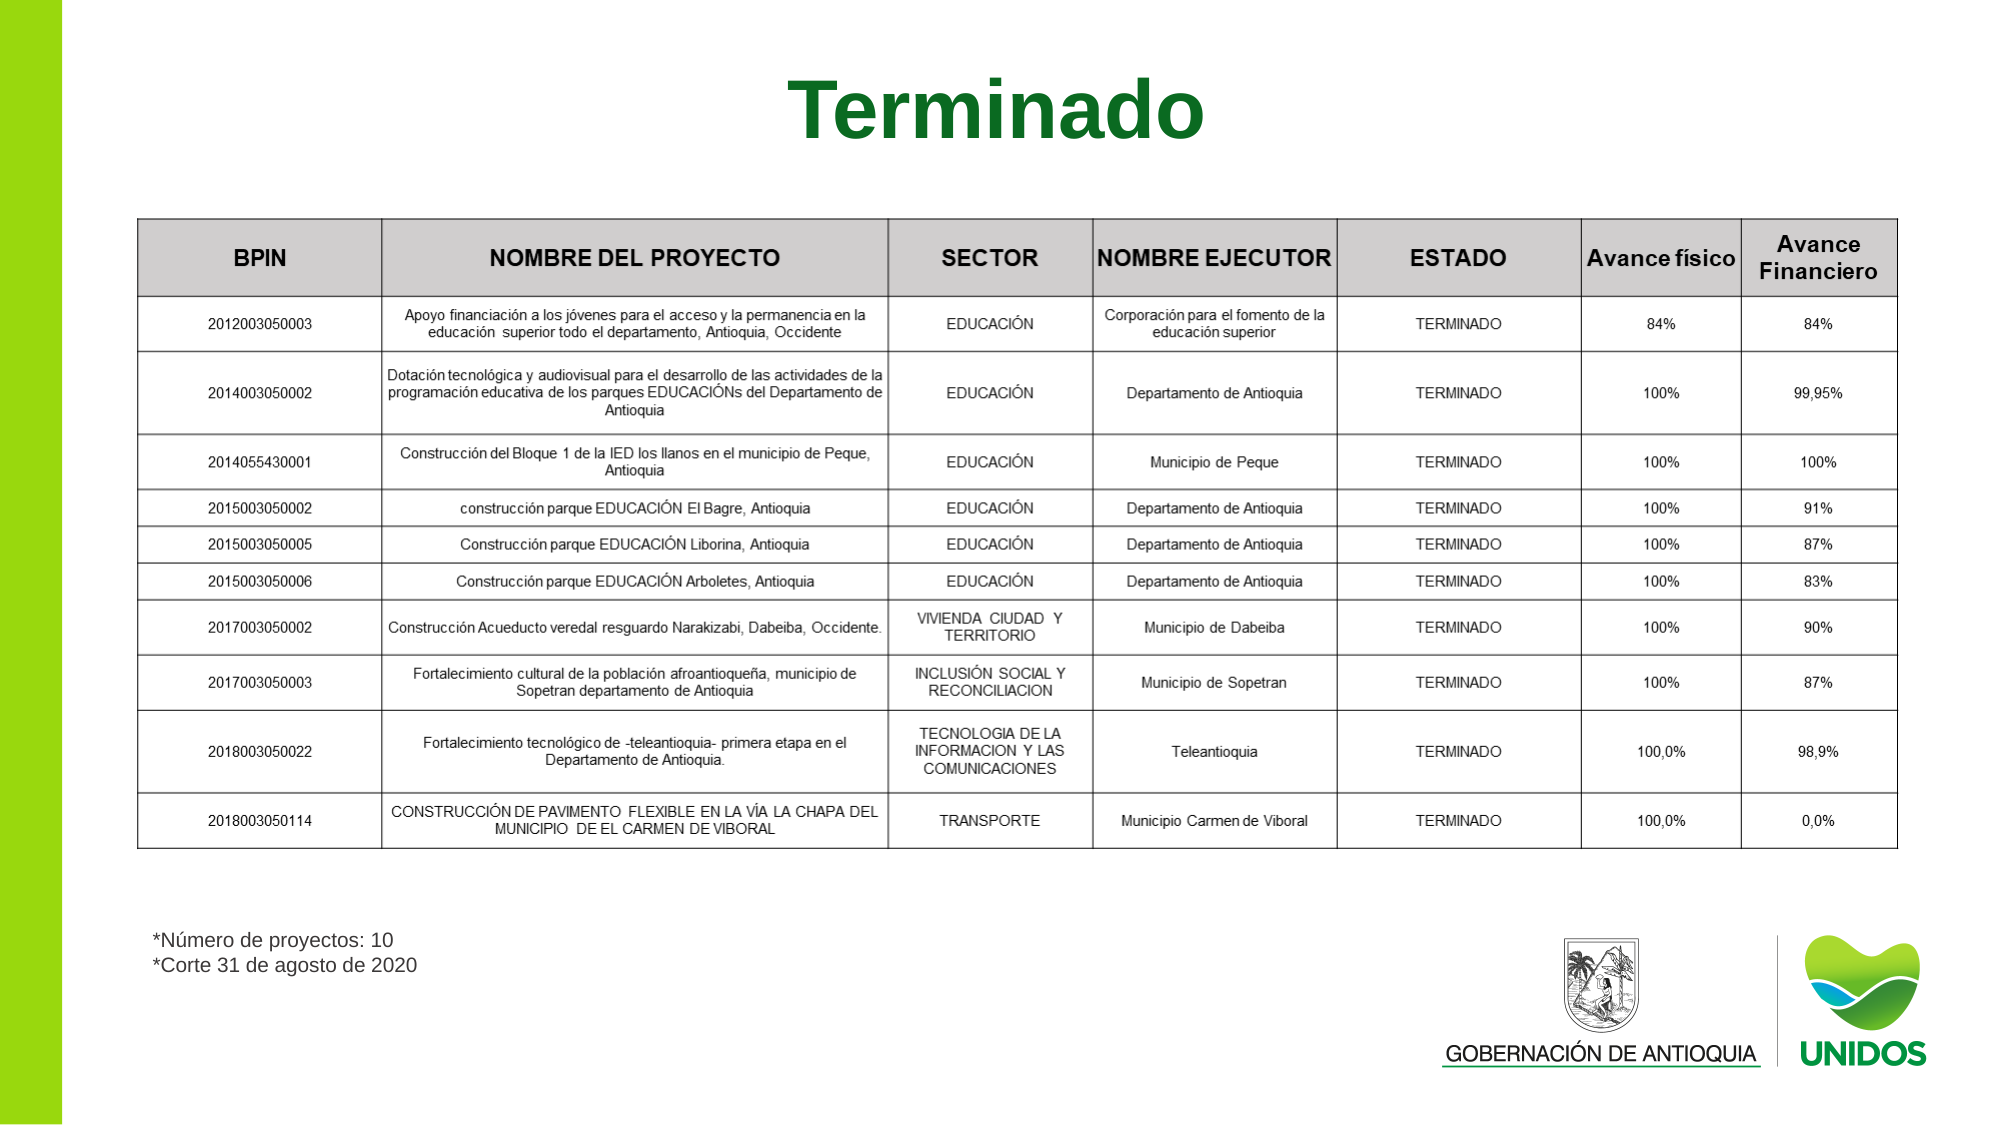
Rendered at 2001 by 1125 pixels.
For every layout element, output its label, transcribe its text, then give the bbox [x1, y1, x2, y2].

picture [63, 0, 2001, 1125]
text_box [0, 0, 63, 1125]
text_box *Número de proyectos: 10 *Corte 31 de agosto de 2020 [137, 919, 457, 984]
text_box Terminado [188, 47, 1806, 163]
